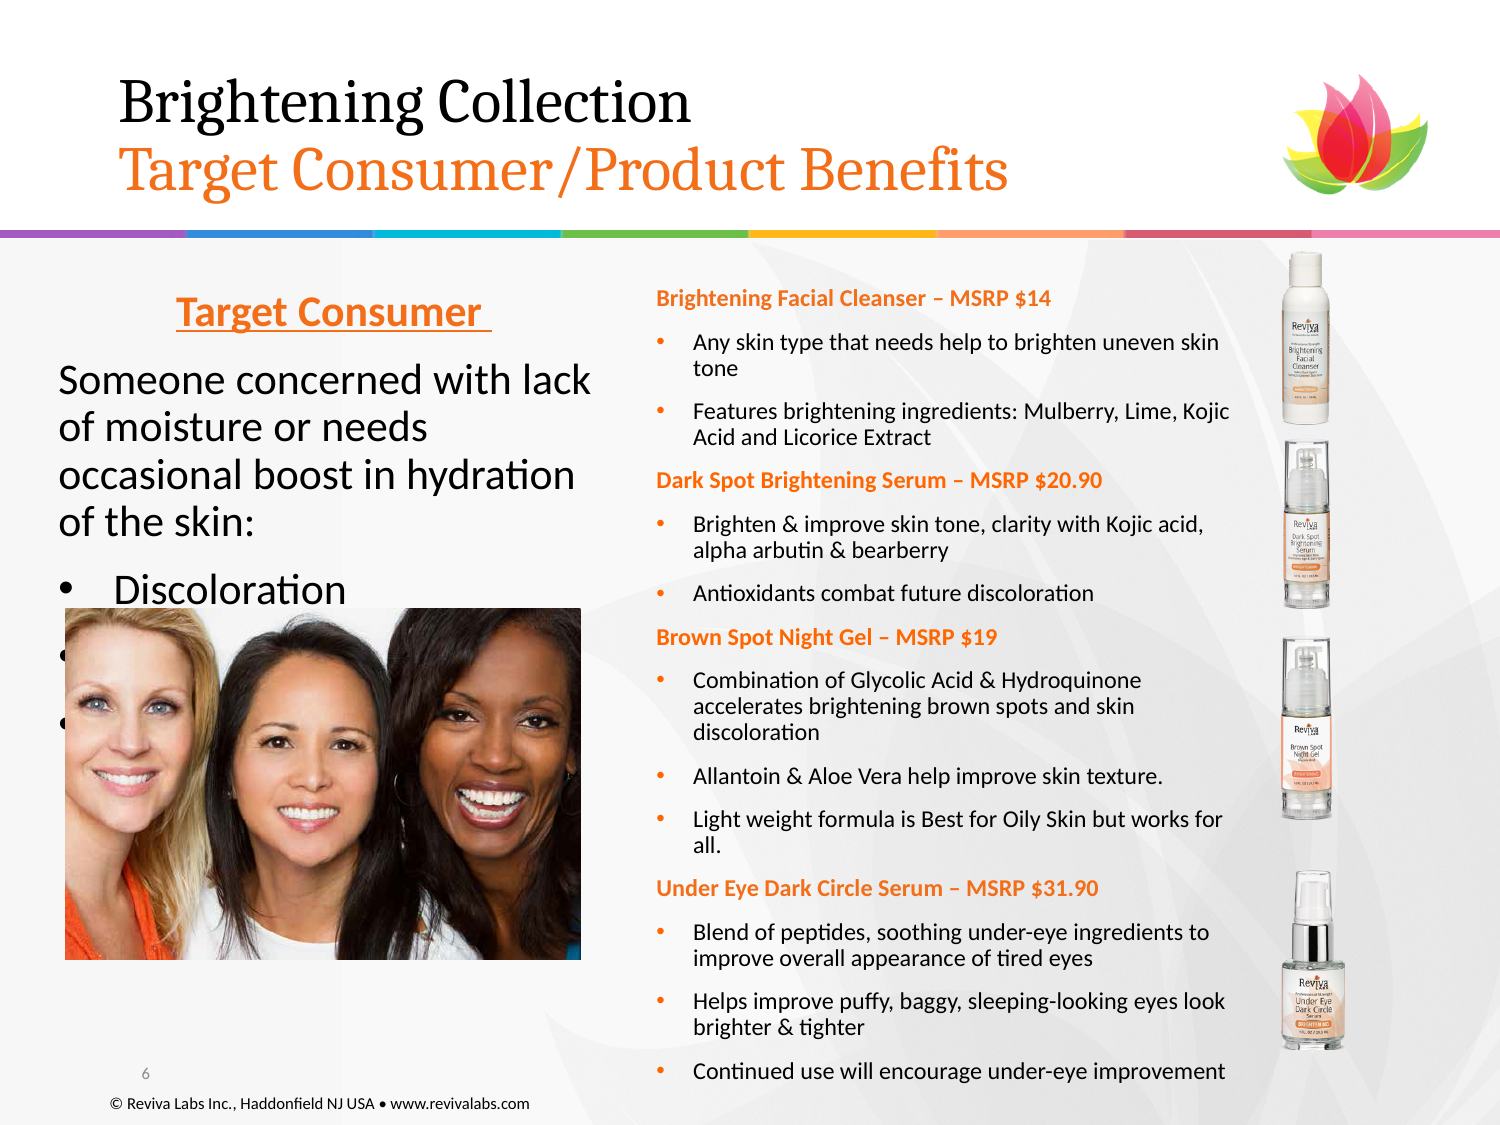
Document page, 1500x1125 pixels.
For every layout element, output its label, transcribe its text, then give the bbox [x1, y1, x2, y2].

picture [1281, 869, 1345, 1050]
list Brightening Facial Cleanser – MSRP $14 Any skin type that needs help to brighten uneven skin tone Features brightening ingredients: Mulberry, Lime, Kojic Acid and Licorice Extract Dark Spot Brightening Serum – MSRP $20.90 Brighten & improve skin tone, clarity with Kojic acid, alpha arbutin & bearberry Antioxidants combat future discoloration Brown Spot Night Gel – MSRP $19 Combination of Glycolic Acid & Hydroquinone accelerates brightening brown spots and skin discoloration Allantoin & Aloe Vera help improve skin texture. Light weight formula is Best for Oily Skin but works for all. Under Eye Dark Circle Serum – MSRP $31.90 Blend of peptides, soothing under-eye ingredients to improve overall appearance of tired eyes Helps improve puffy, baggy, sleeping-looking eyes look brighter & tighter Continued use will encourage under-eye improvement [641, 278, 1260, 1103]
list Target Consumer Someone concerned with lack of moisture or needs occasional boost in hydration of the skin: Discoloration Uneven skin tone Dullness [43, 281, 625, 996]
slide_number 6 [101, 1042, 191, 1103]
picture [1279, 73, 1428, 198]
picture [1281, 251, 1330, 426]
picture [1281, 635, 1332, 820]
picture [1283, 438, 1330, 609]
title Brightening Collection Target Consumer/Product Benefits [103, 59, 1259, 212]
footer © Reviva Labs Inc., Haddonfield NJ USA • www.revivalabs.com [43, 1072, 550, 1125]
picture [65, 608, 581, 960]
picture [0, 230, 1500, 238]
